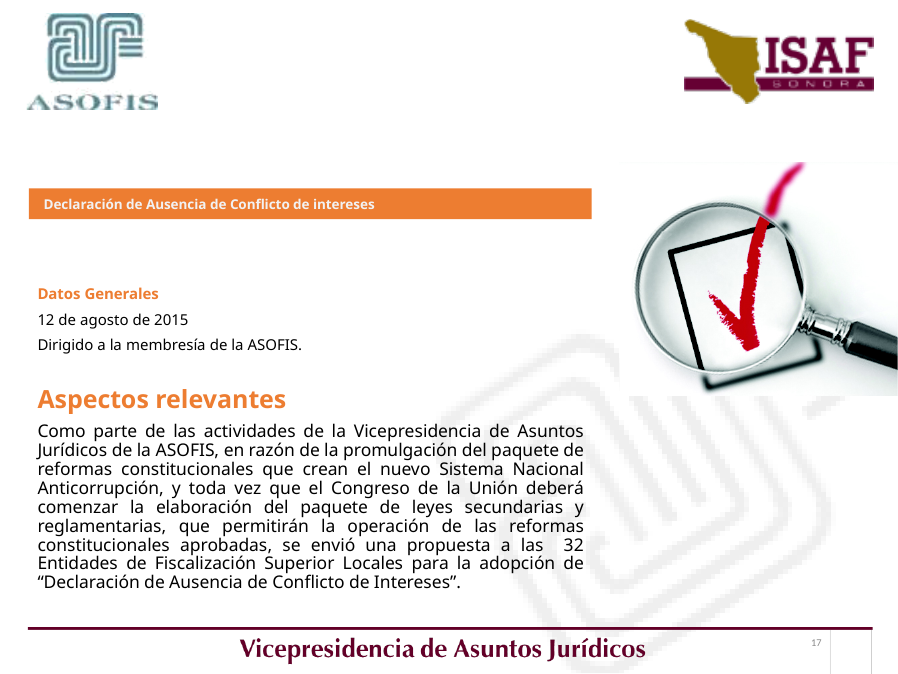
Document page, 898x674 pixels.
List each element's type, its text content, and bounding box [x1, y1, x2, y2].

picture [26, 13, 158, 110]
picture [619, 162, 898, 396]
picture [684, 19, 874, 104]
picture [27, 625, 874, 674]
slide_number 17 [634, 623, 837, 660]
list Datos Generales 12 de agosto de 2015 Dirigido a la membresía de la ASOFIS. Aspectos relevantes Como parte de las actividades de la Vicepresidencia de Asuntos Jurídicos de la ASOFIS, en razón de la promulgación del paquete de reformas constitucionales que crean el nuevo Sistema Nacional Anticorrupción, y toda vez que el Congreso de la Unión deberá comenzar la elaboración del paquete de leyes secundarias y reglamentarias, que permitirán la operación de las reformas constitucionales aprobadas, se envió una propuesta a las 32 Entidades de Fiscalización Superior Locales para la adopción de “Declaración de Ausencia de Conflicto de Intereses”. [22, 279, 601, 614]
text_box Declaración de Ausencia de Conflicto de intereses [28, 188, 592, 220]
